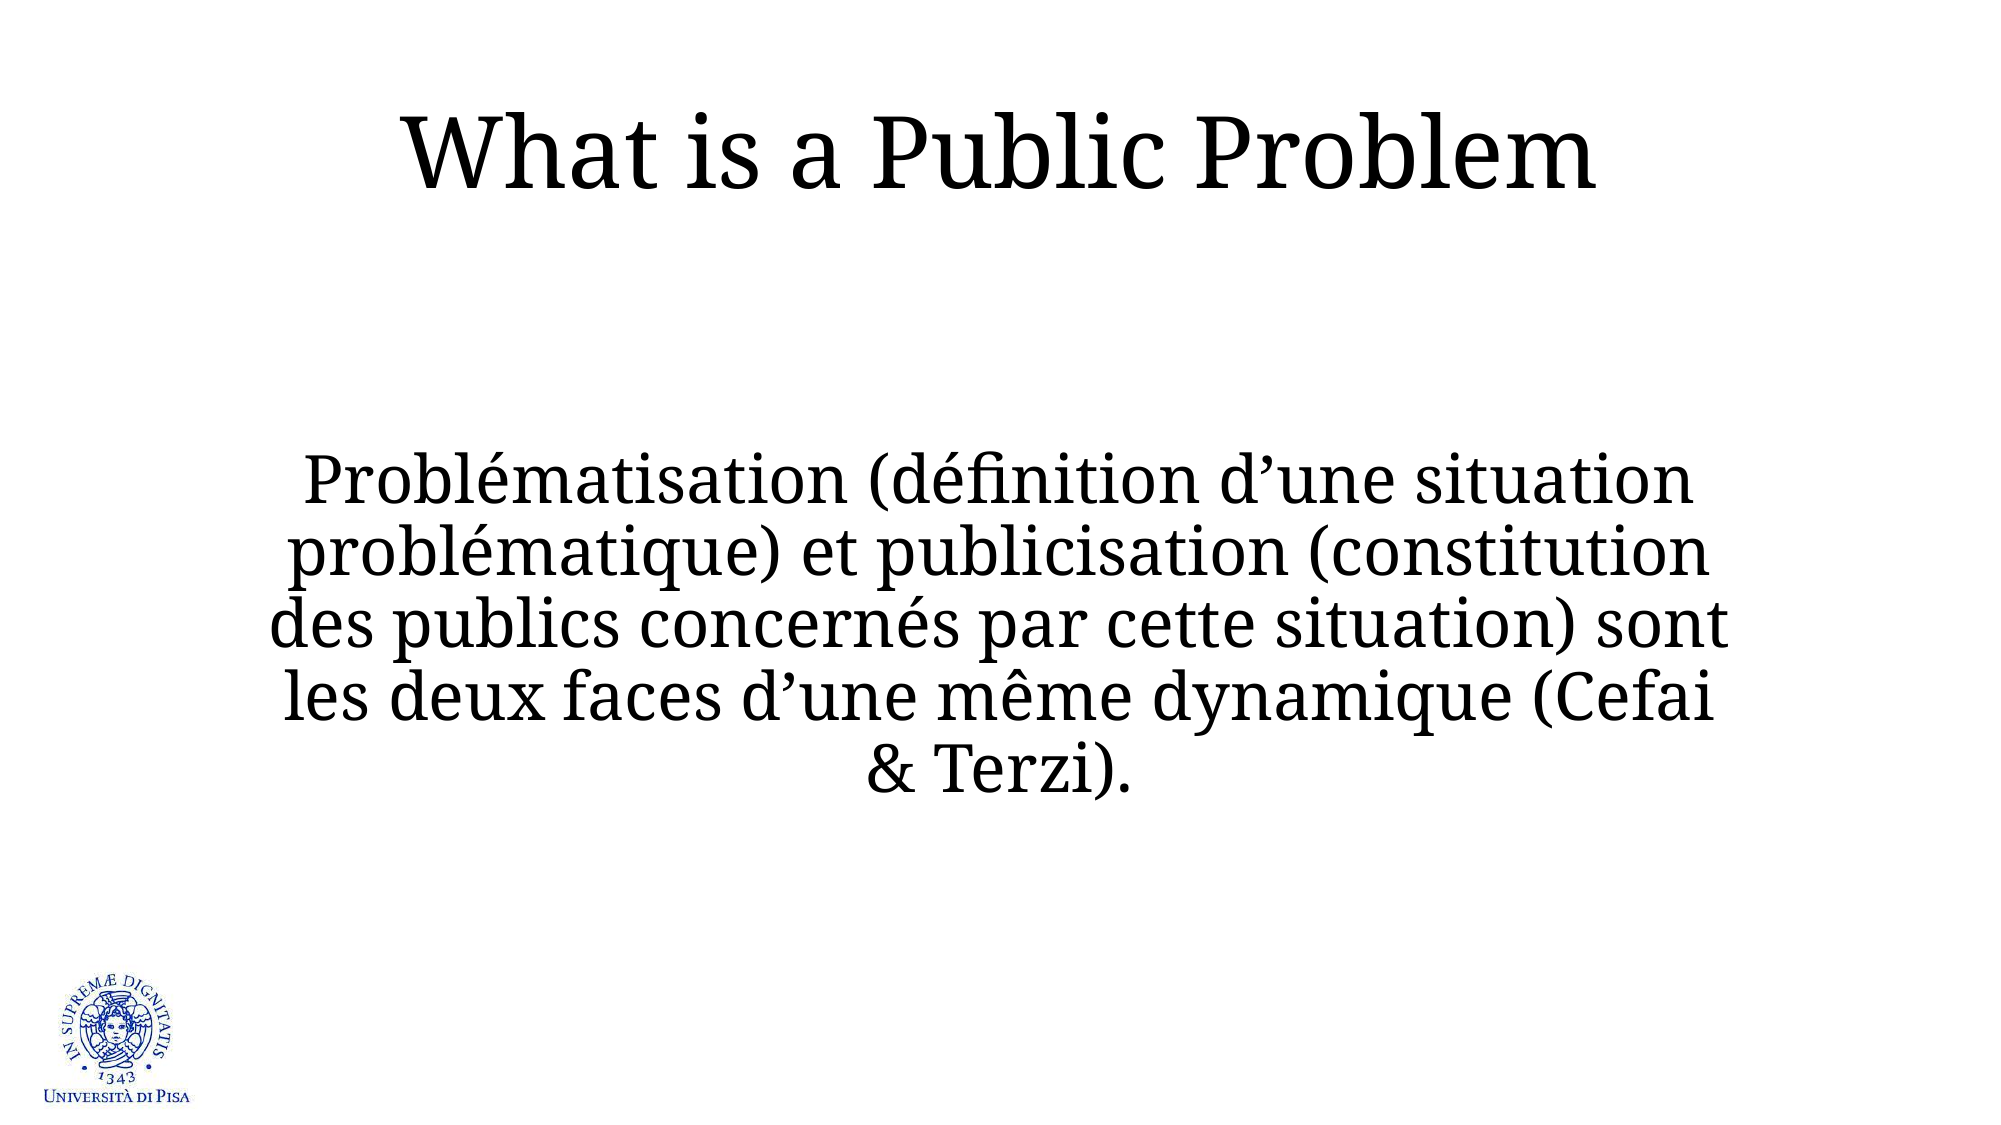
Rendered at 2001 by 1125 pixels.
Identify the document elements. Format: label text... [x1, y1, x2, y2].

title What is a Public Problem [249, 67, 1750, 218]
picture [0, 950, 233, 1125]
subtitle Problématisation (définition d’une situation problématique) et publicisation (constitution des publics concernés par cette situation) sont les deux faces d’une même dynamique (Cefai & Terzi). [249, 337, 1750, 933]
